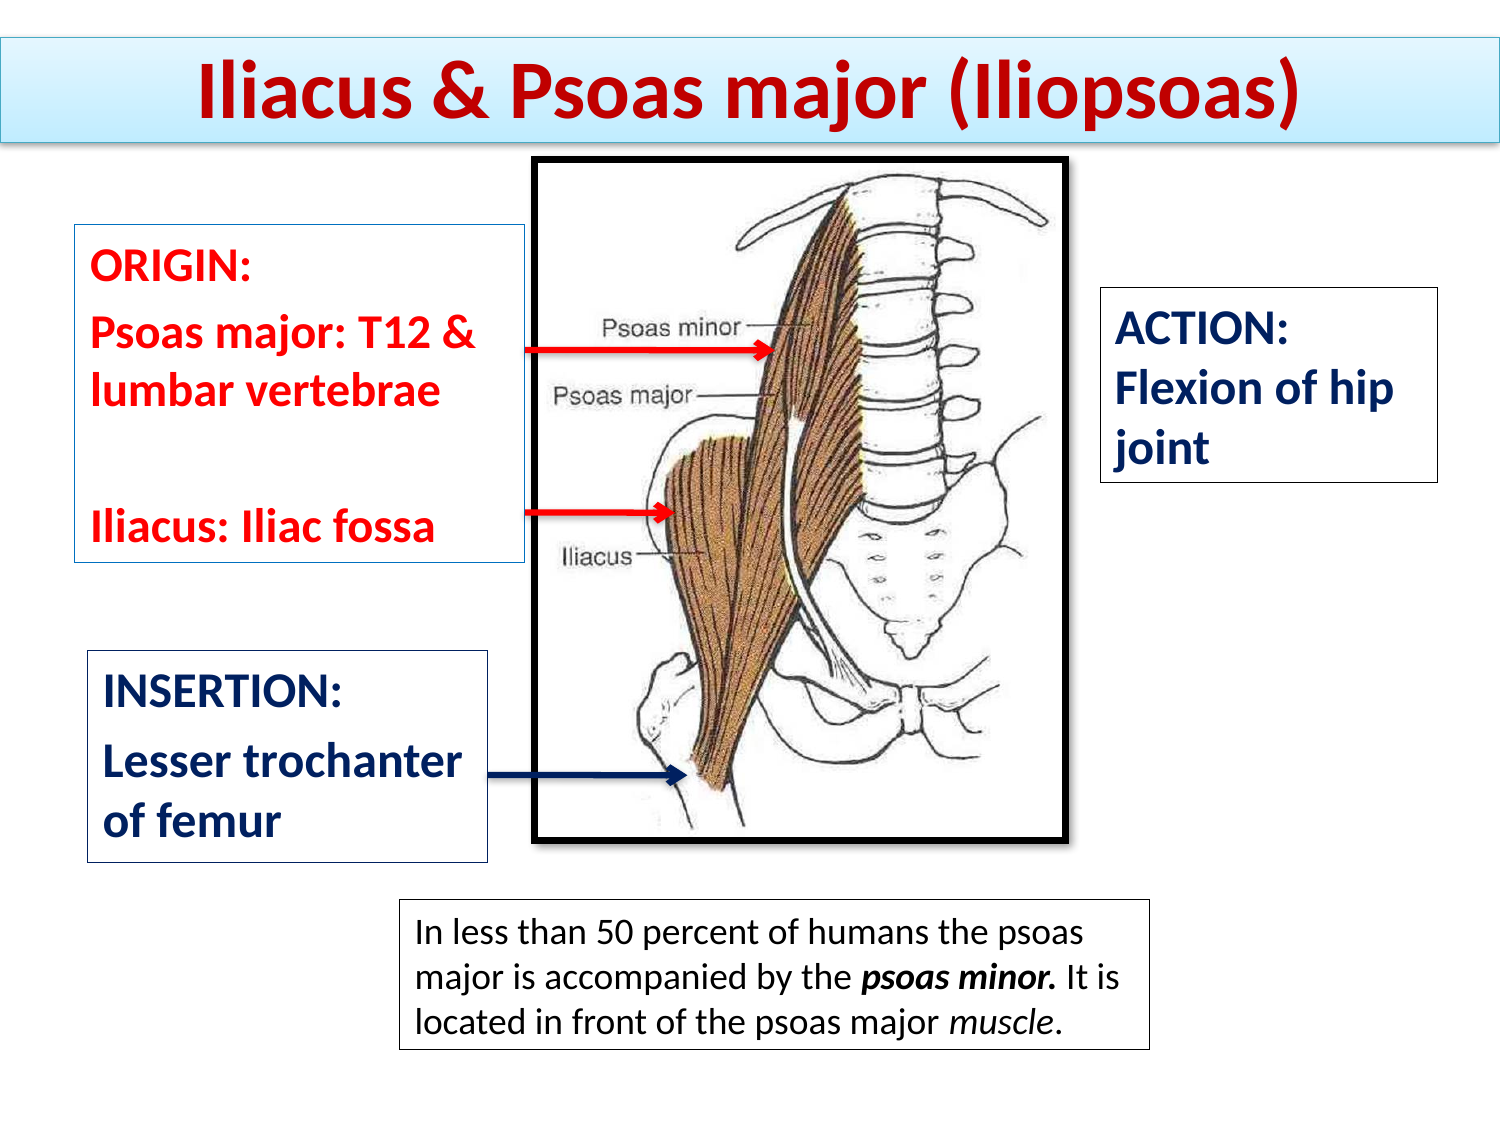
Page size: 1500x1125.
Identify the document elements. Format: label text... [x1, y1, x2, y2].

list INSERTION: Lesser trochanter of femur [87, 650, 488, 863]
text_box ORIGIN: Psoas major: T12 & lumbar vertebrae Iliacus: Iliac fossa [74, 224, 525, 563]
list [537, 162, 1063, 838]
text_box In less than 50 percent of humans the psoas major is accompanied by the psoas minor. It is located in front of the psoas major muscle. [399, 899, 1150, 1050]
title Iliacus & Psoas major (Iliopsoas) [0, 37, 1500, 143]
text_box ACTION: Flexion of hip joint [1100, 287, 1438, 483]
